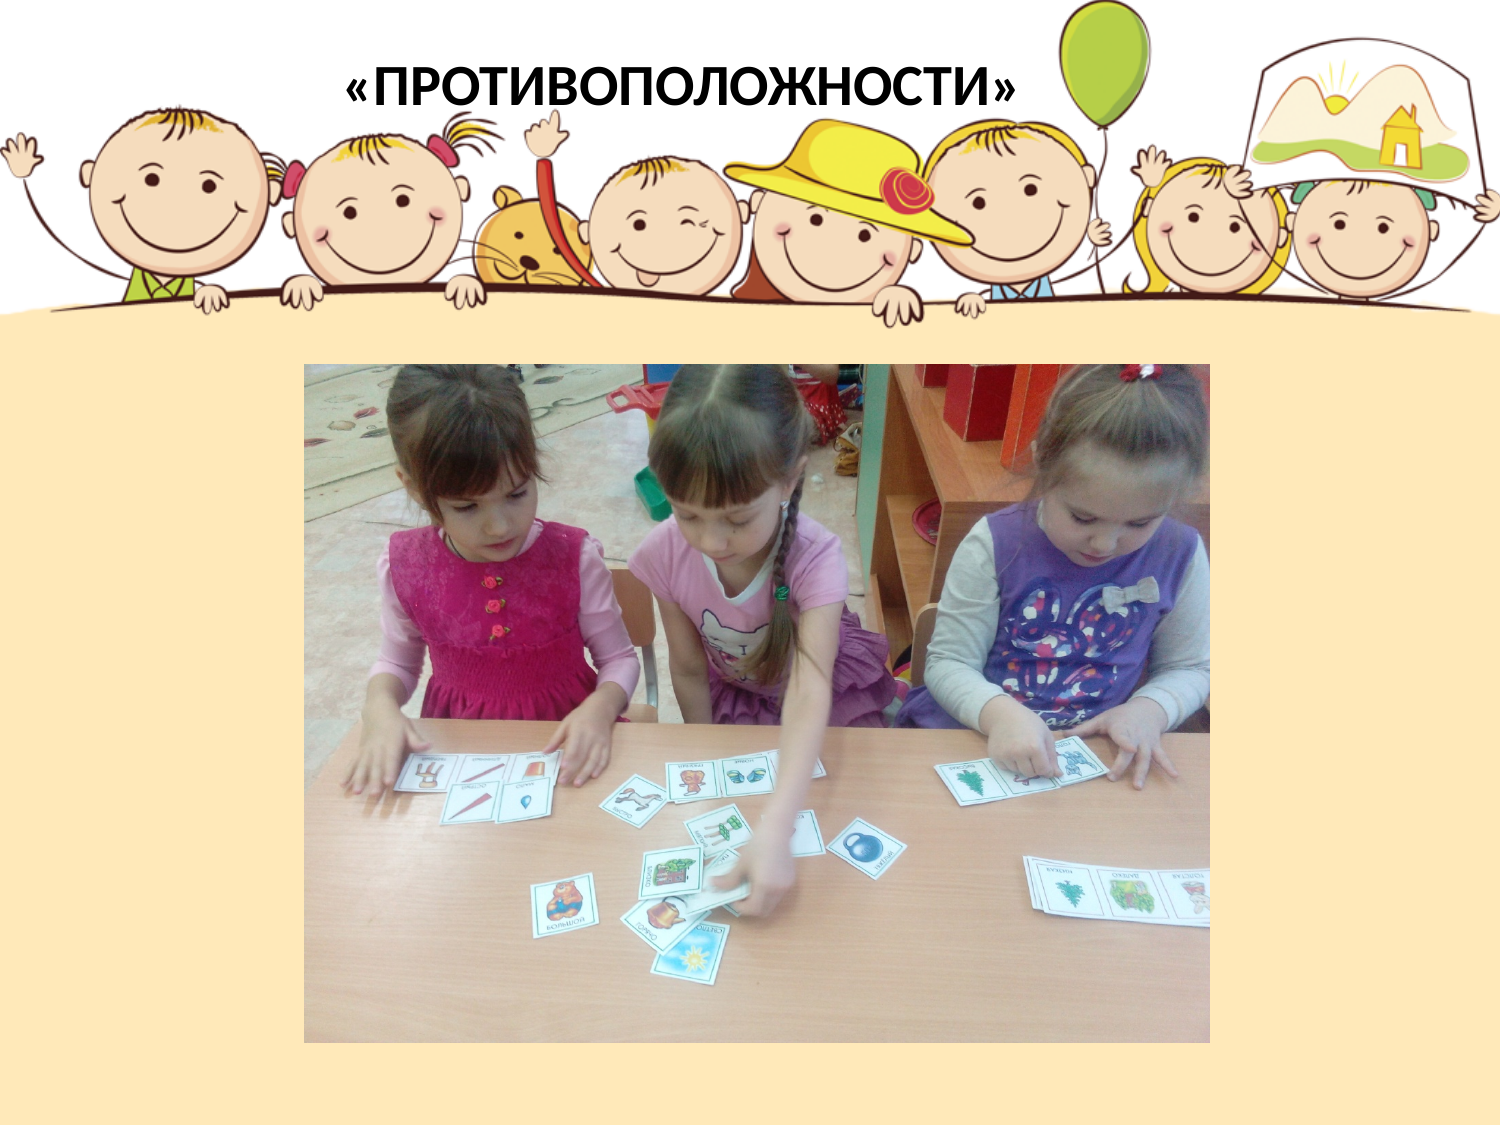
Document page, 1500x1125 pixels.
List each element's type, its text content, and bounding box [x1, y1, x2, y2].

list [304, 363, 1211, 1044]
picture [0, 0, 1500, 1125]
title «ПРОТИВОПОЛОЖНОСТИ» [75, 0, 1289, 164]
